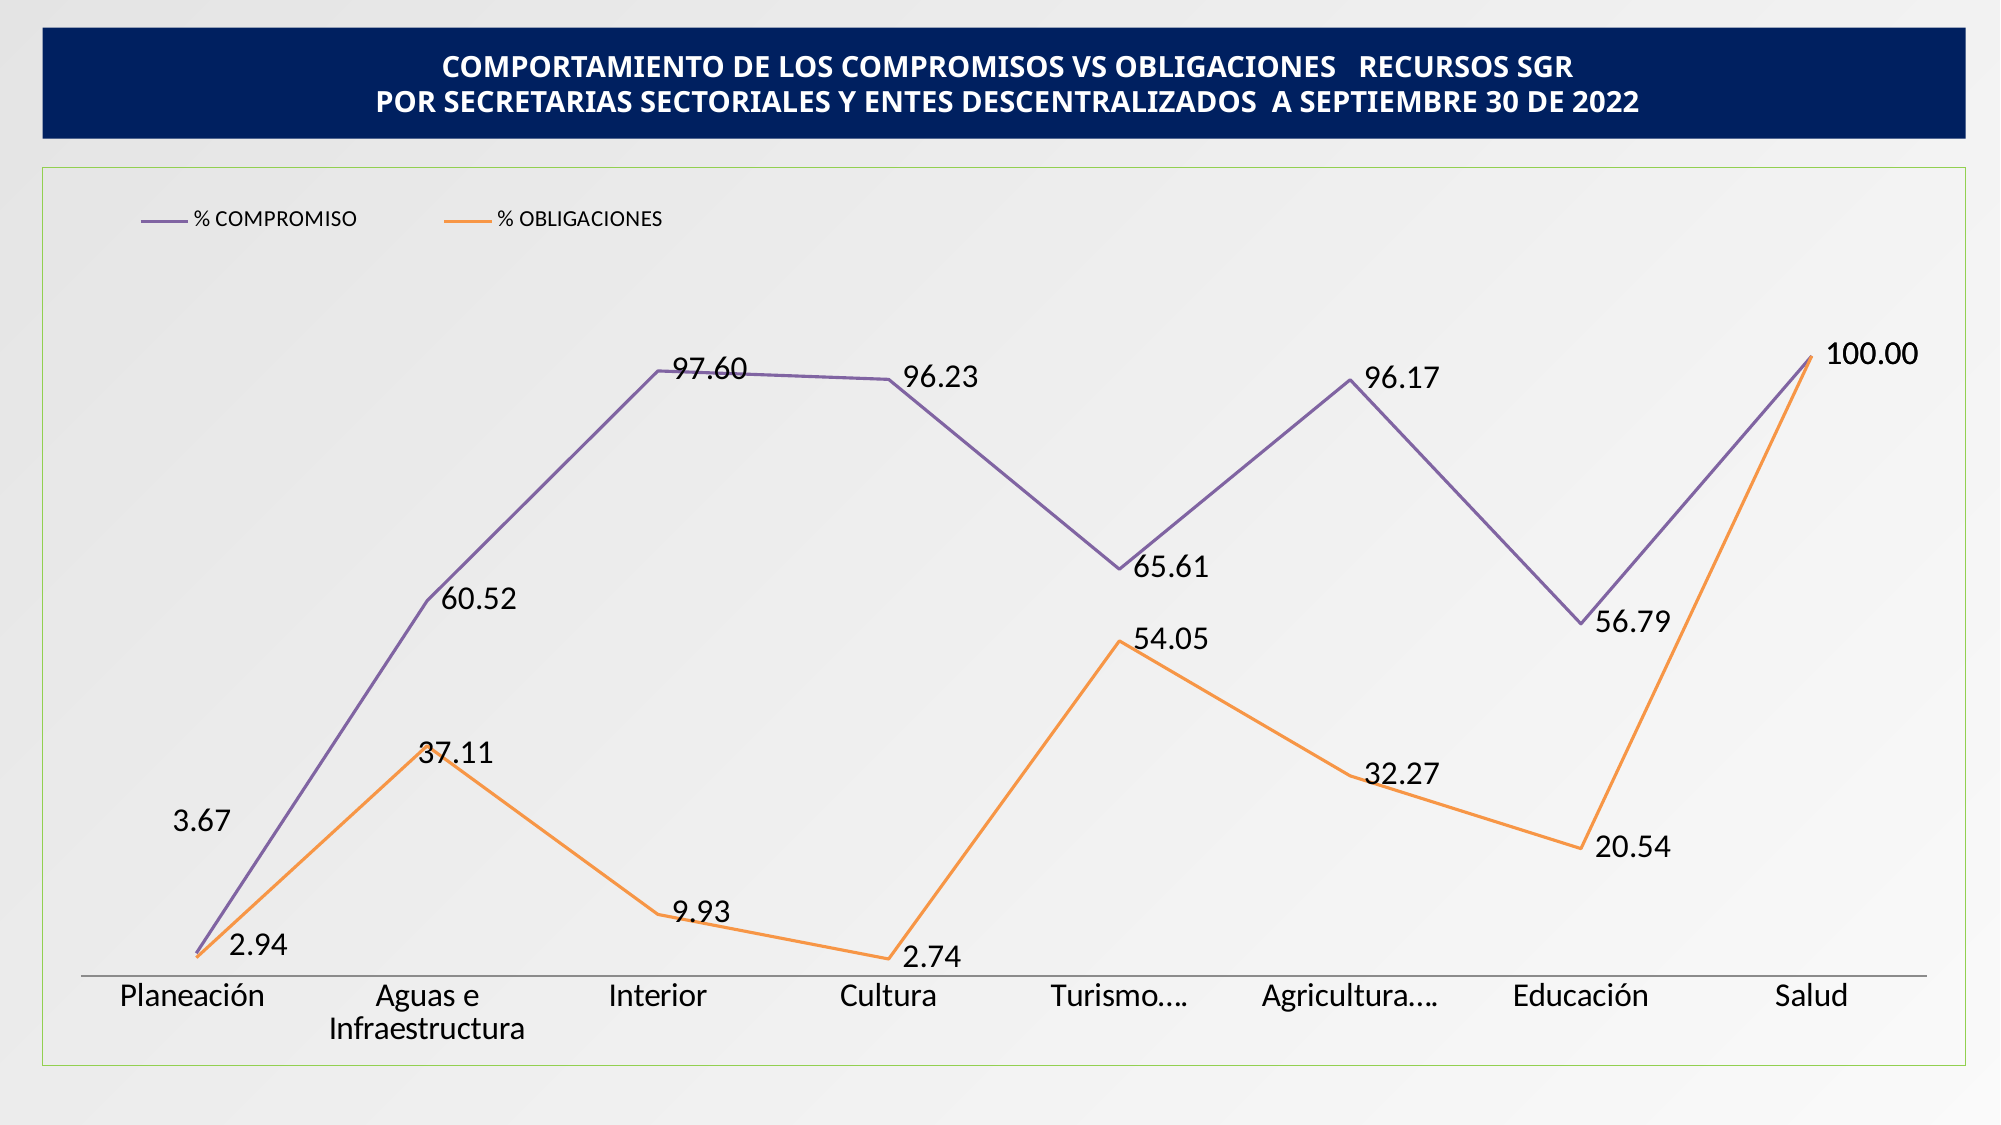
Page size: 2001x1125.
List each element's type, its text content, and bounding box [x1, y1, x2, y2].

chart [42, 167, 1966, 1066]
text_box COMPORTAMIENTO DE LOS COMPROMISOS VS OBLIGACIONES RECURSOS SGR POR SECRETARIAS SECTORIALES Y ENTES DESCENTRALIZADOS A SEPTIEMBRE 30 DE 2022 [41, 27, 1967, 140]
